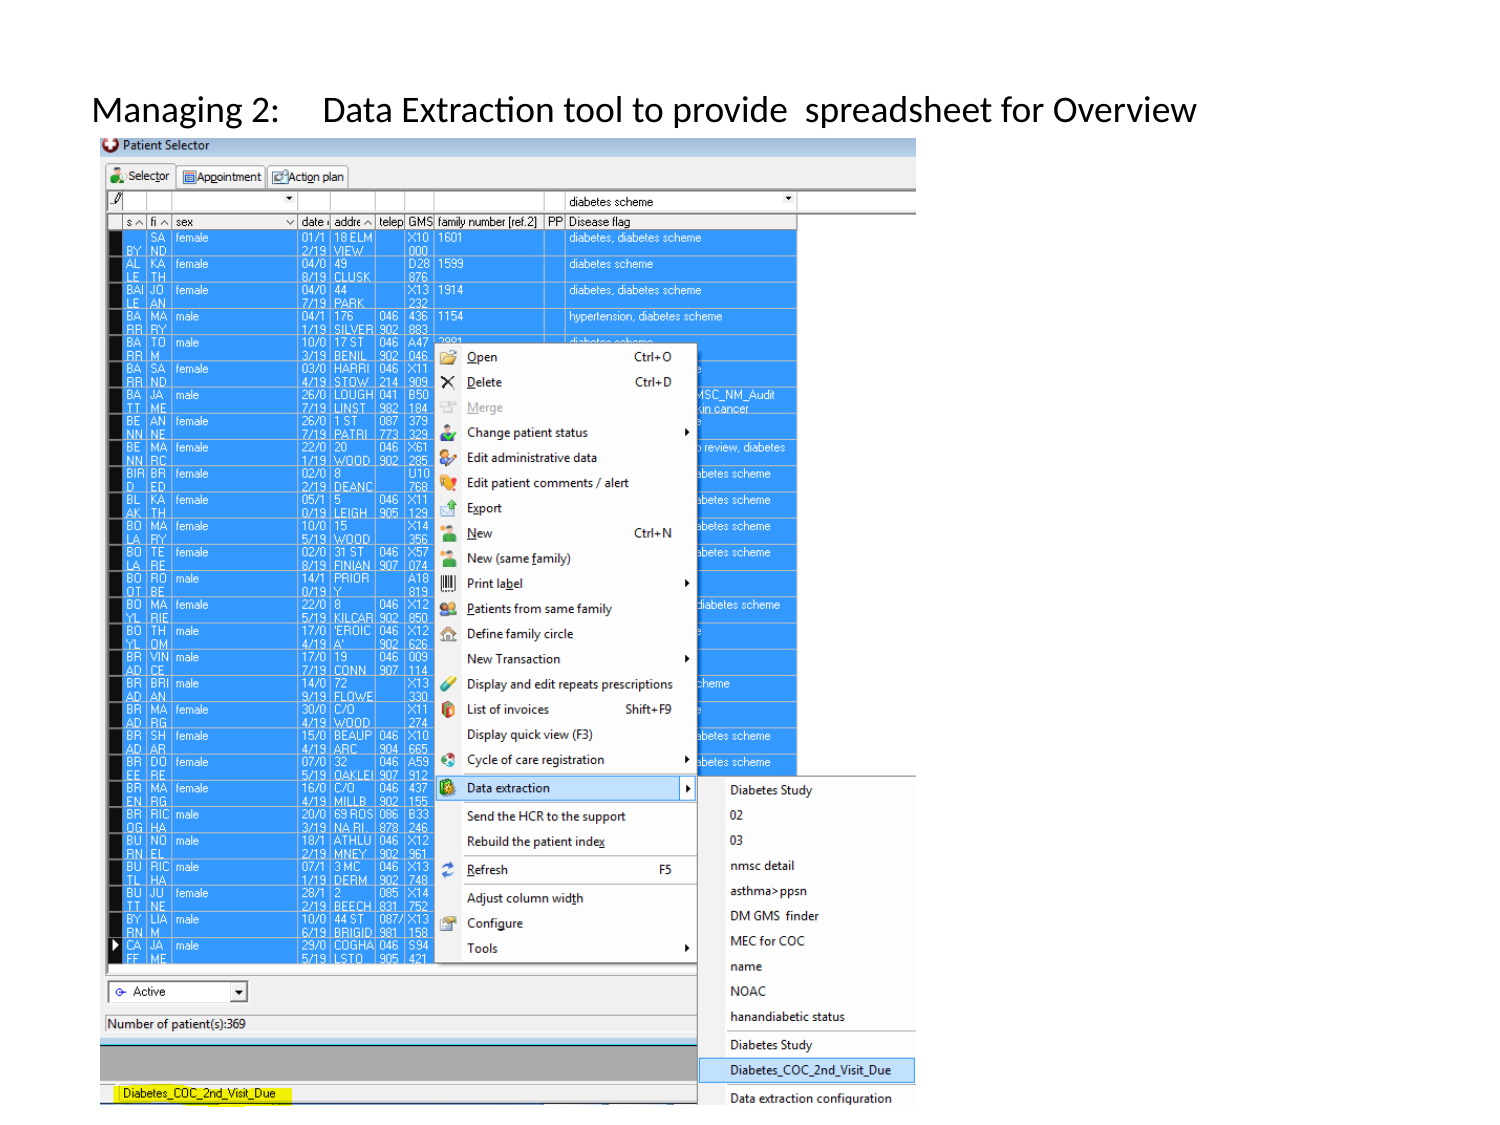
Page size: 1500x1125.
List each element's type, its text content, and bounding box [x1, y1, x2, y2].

picture [100, 138, 916, 1107]
text_box Managing 2: Data Extraction tool to provide spreadsheet for Overview [76, 78, 1317, 138]
